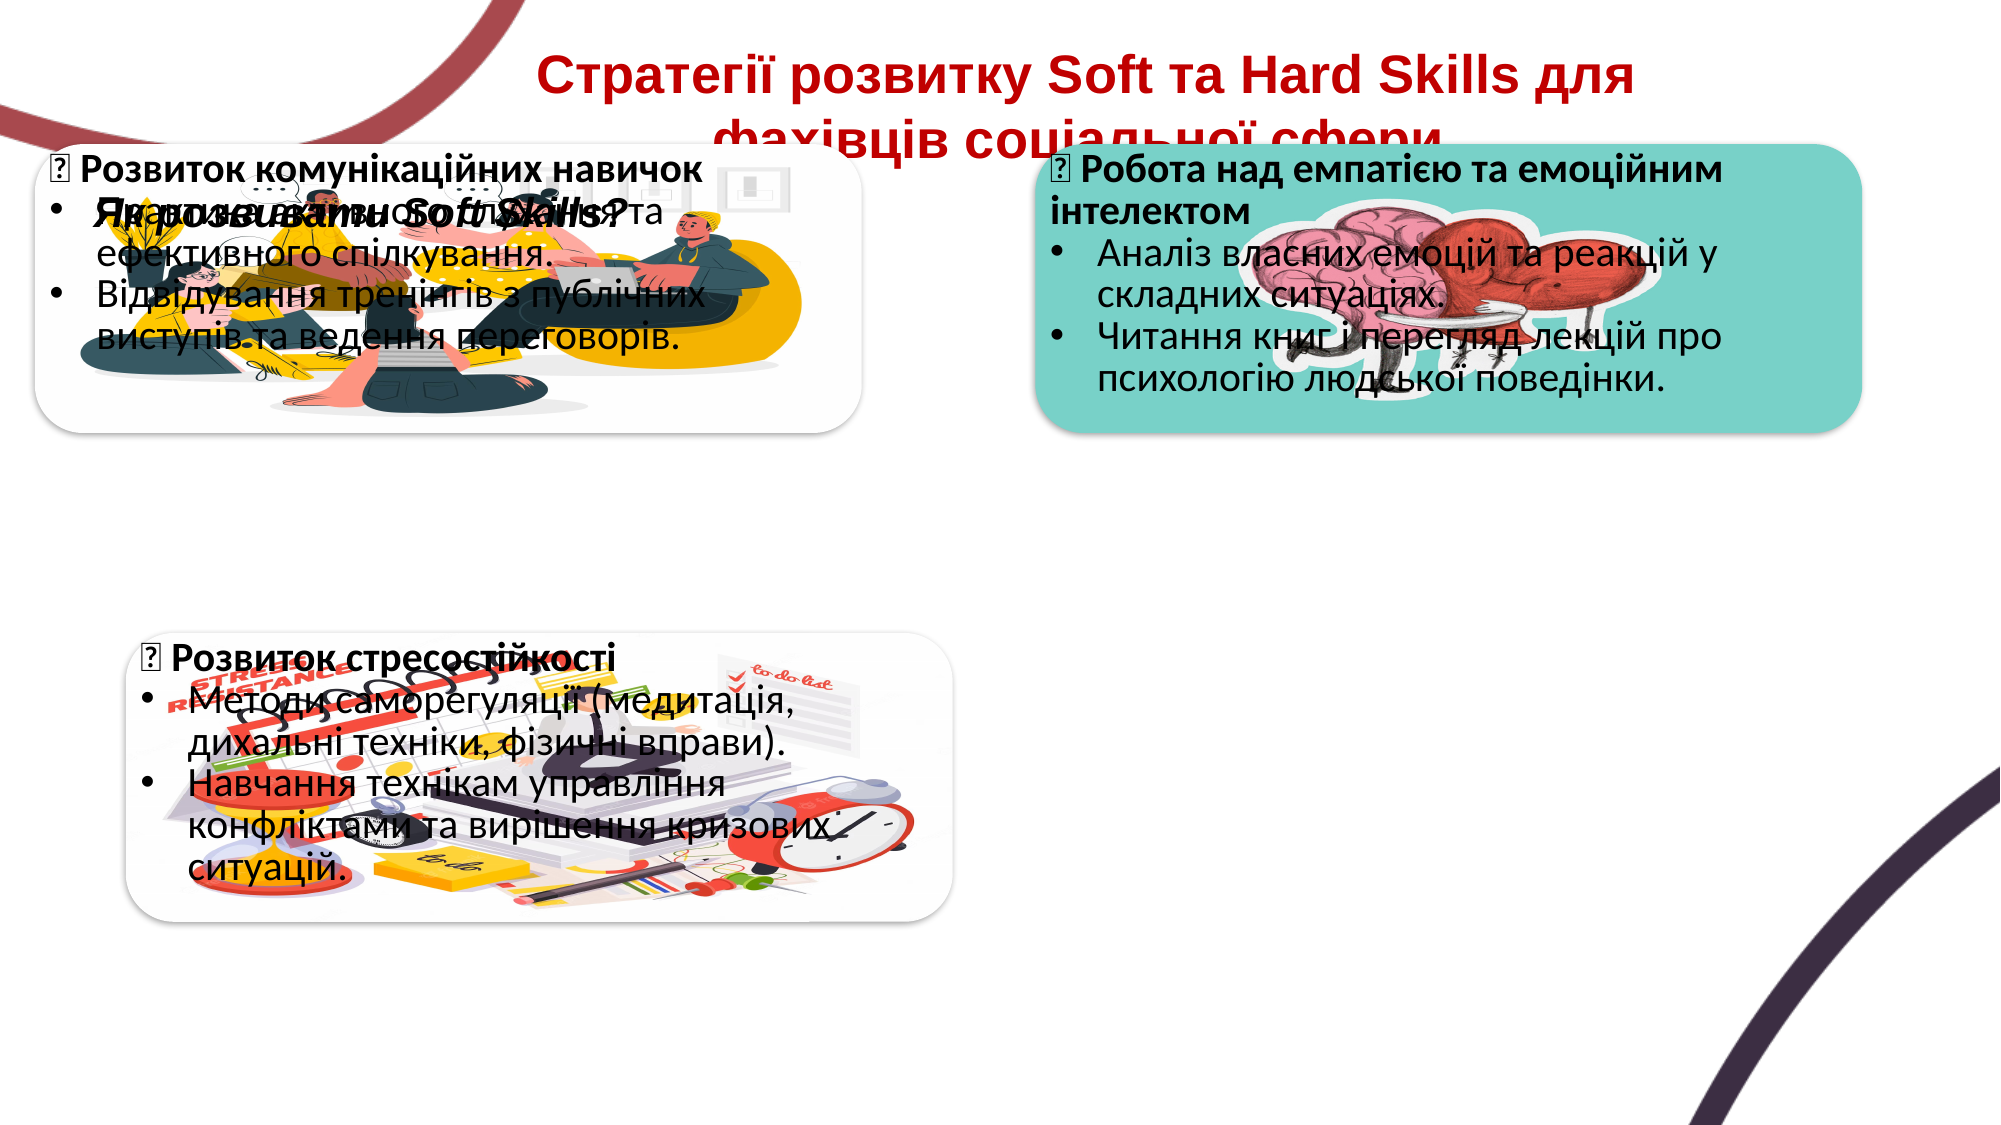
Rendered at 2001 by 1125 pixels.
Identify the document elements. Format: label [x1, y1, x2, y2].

text_box [34, 66, 1772, 1000]
picture [0, 0, 2000, 1125]
